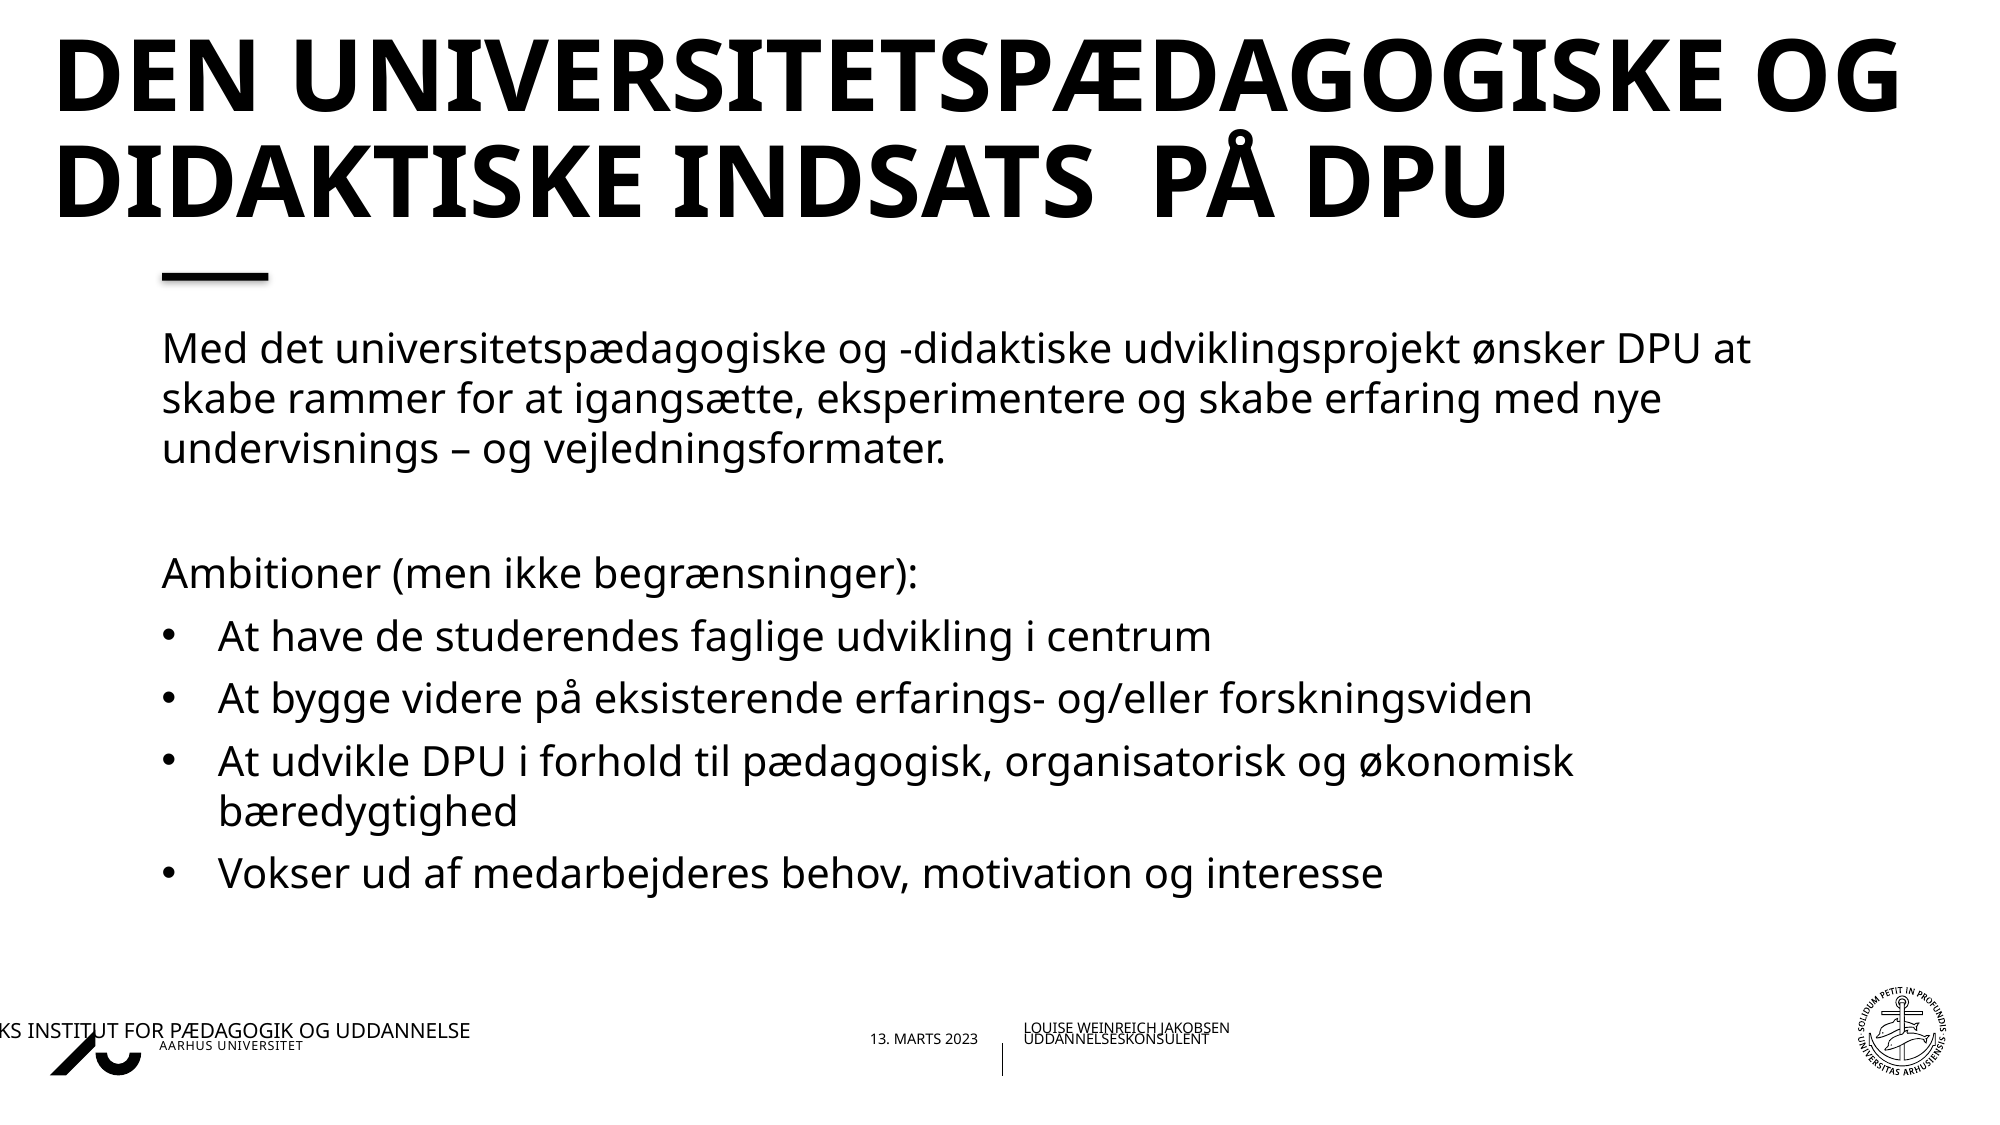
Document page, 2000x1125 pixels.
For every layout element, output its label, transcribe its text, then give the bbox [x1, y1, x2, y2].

title Den universitetspædagogiske og didaKtiske indsats på DPU [51, 24, 1948, 240]
list Med det universitetspædagogiske og -didaktiske udviklingsprojekt ønsker DPU at skabe rammer for at igangsætte, eksperimentere og skabe erfaring med nye undervisnings – og vejledningsformater. Ambitioner (men ikke begrænsninger): At have de studerendes faglige udvikling i centrum At bygge videre på eksisterende erfarings- og/eller forskningsviden At udvikle DPU i forhold til pædagogisk, organisatorisk og økonomisk bæredygtighed Vokser ud af medarbejderes behov, motivation og interesse [161, 321, 1839, 960]
